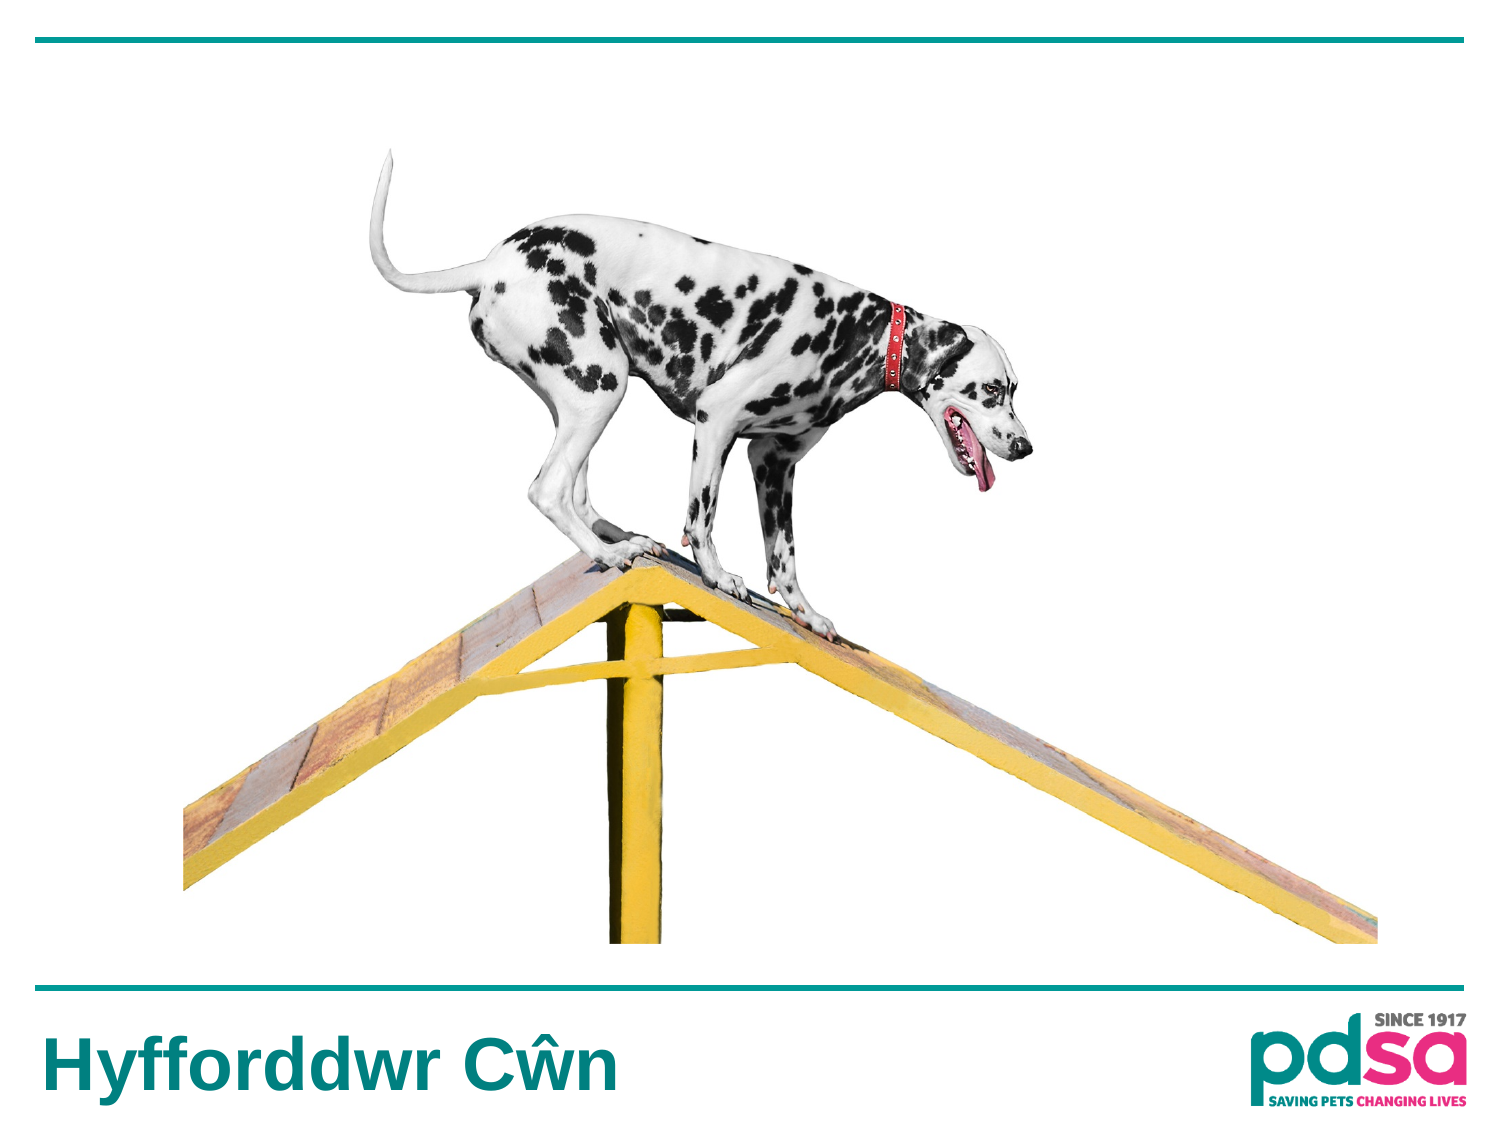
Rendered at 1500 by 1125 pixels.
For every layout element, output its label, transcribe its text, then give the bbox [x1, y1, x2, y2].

text_box Hyfforddwr Cŵn [0, 1008, 663, 1113]
picture [182, 113, 1378, 944]
picture [1245, 1007, 1471, 1111]
